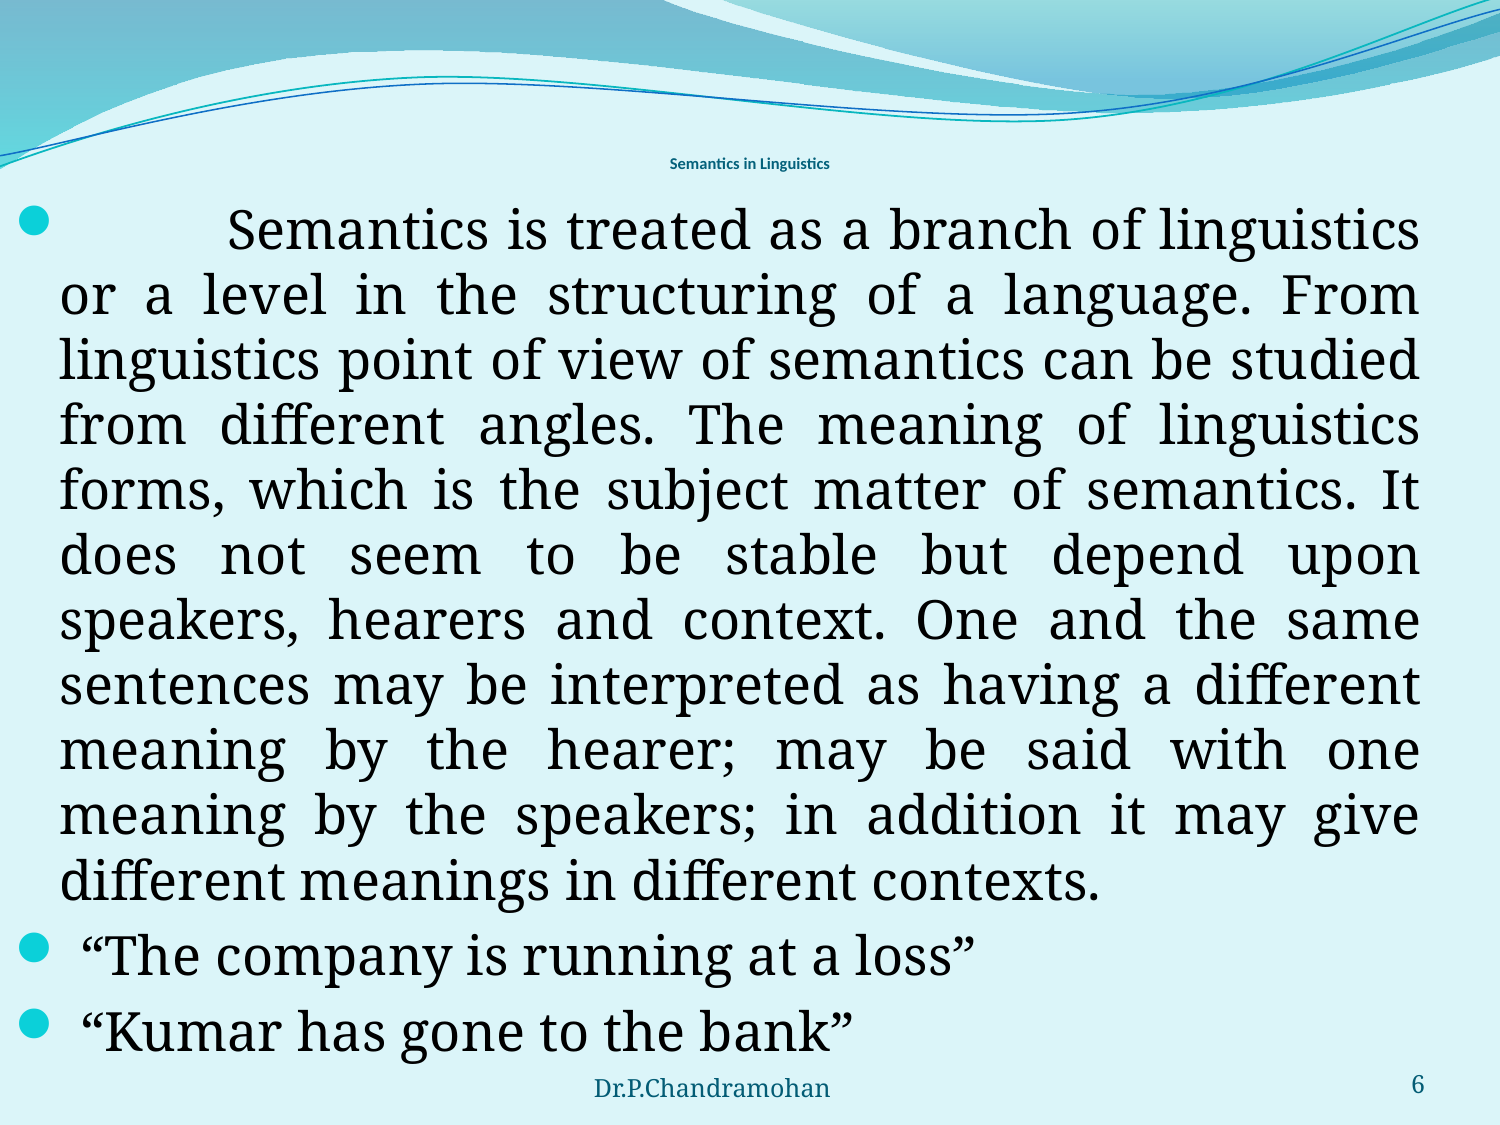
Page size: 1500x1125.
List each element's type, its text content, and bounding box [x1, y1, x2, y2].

title Semantics in Linguistics [0, 5, 1500, 193]
list Semantics is treated as a branch of linguistics or a level in the structuring of a language. From linguistics point of view of semantics can be studied from different angles. The meaning of linguistics forms, which is the subject matter of semantics. It does not seem to be stable but depend upon speakers, hearers and context. One and the same sentences may be interpreted as having a different meaning by the hearer; may be said with one meaning by the speakers; in addition it may give different meanings in different contexts. “The company is running at a loss” “Kumar has gone to the bank” [0, 187, 1438, 1088]
slide_number 6 [1299, 1042, 1425, 1103]
footer Dr.P.Chandramohan [437, 1042, 988, 1103]
